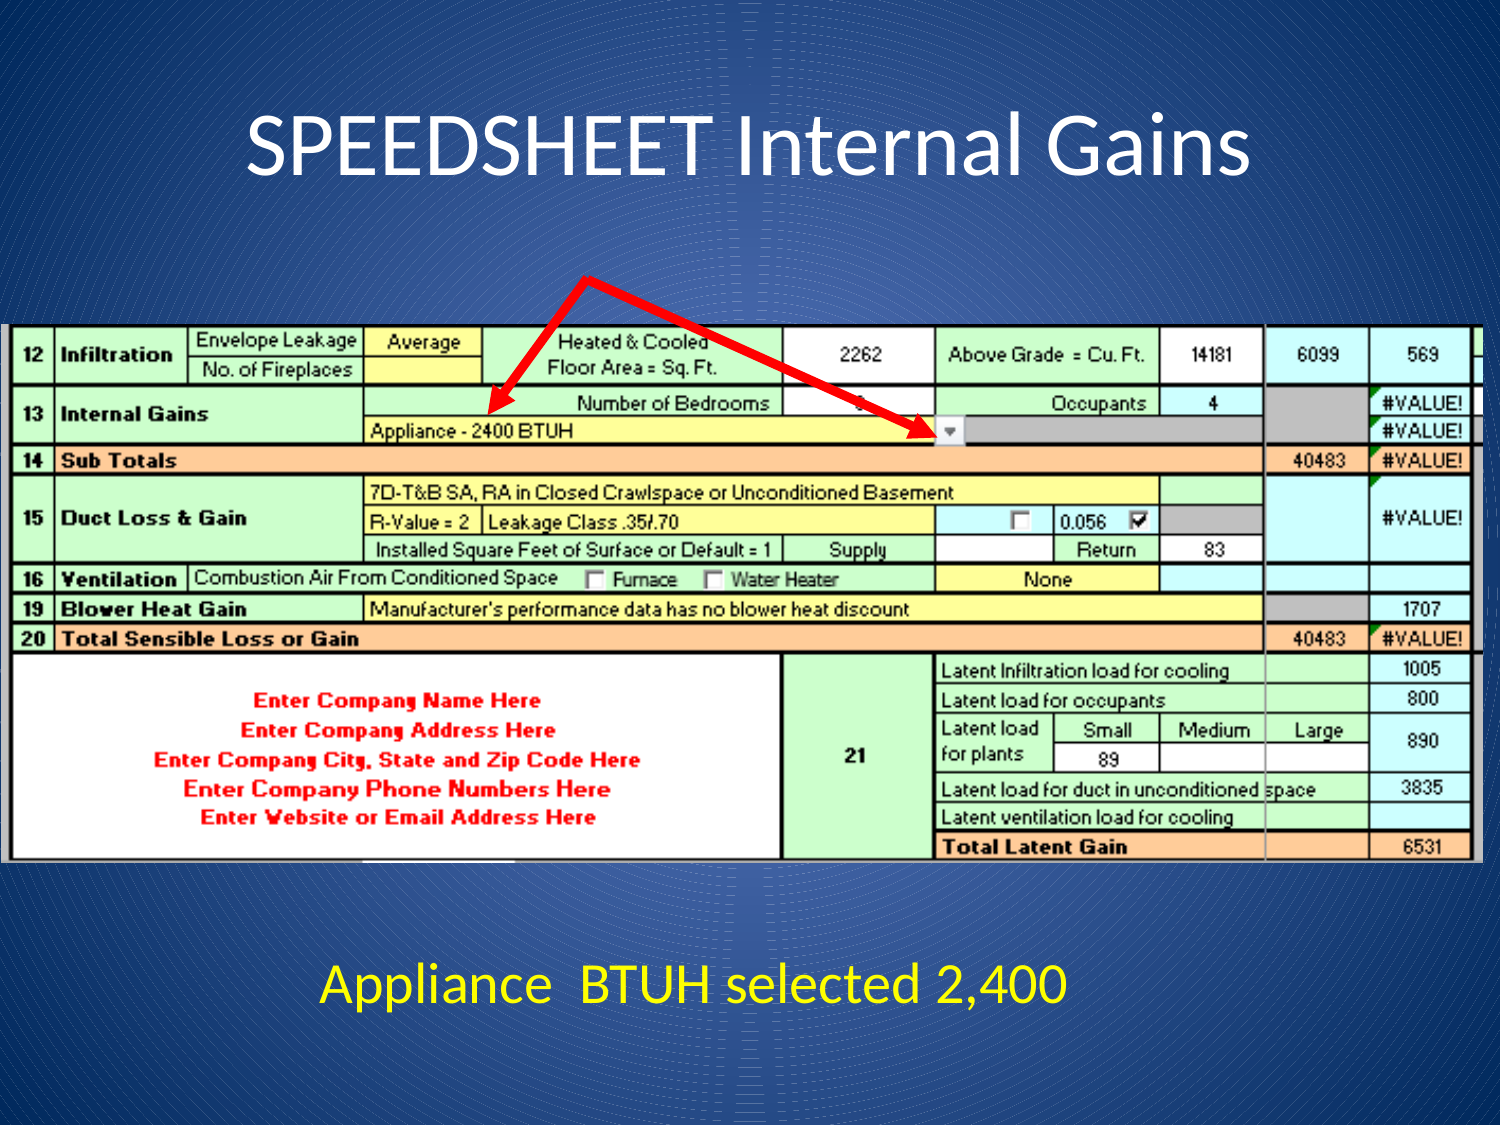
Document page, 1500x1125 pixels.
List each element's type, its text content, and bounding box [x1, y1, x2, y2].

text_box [487, 277, 588, 416]
picture [1, 324, 1483, 863]
title SPEEDSHEET Internal Gains [75, 45, 1425, 233]
text_box Appliance BTUH selected 2,400 [304, 937, 1084, 1068]
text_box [587, 279, 938, 438]
